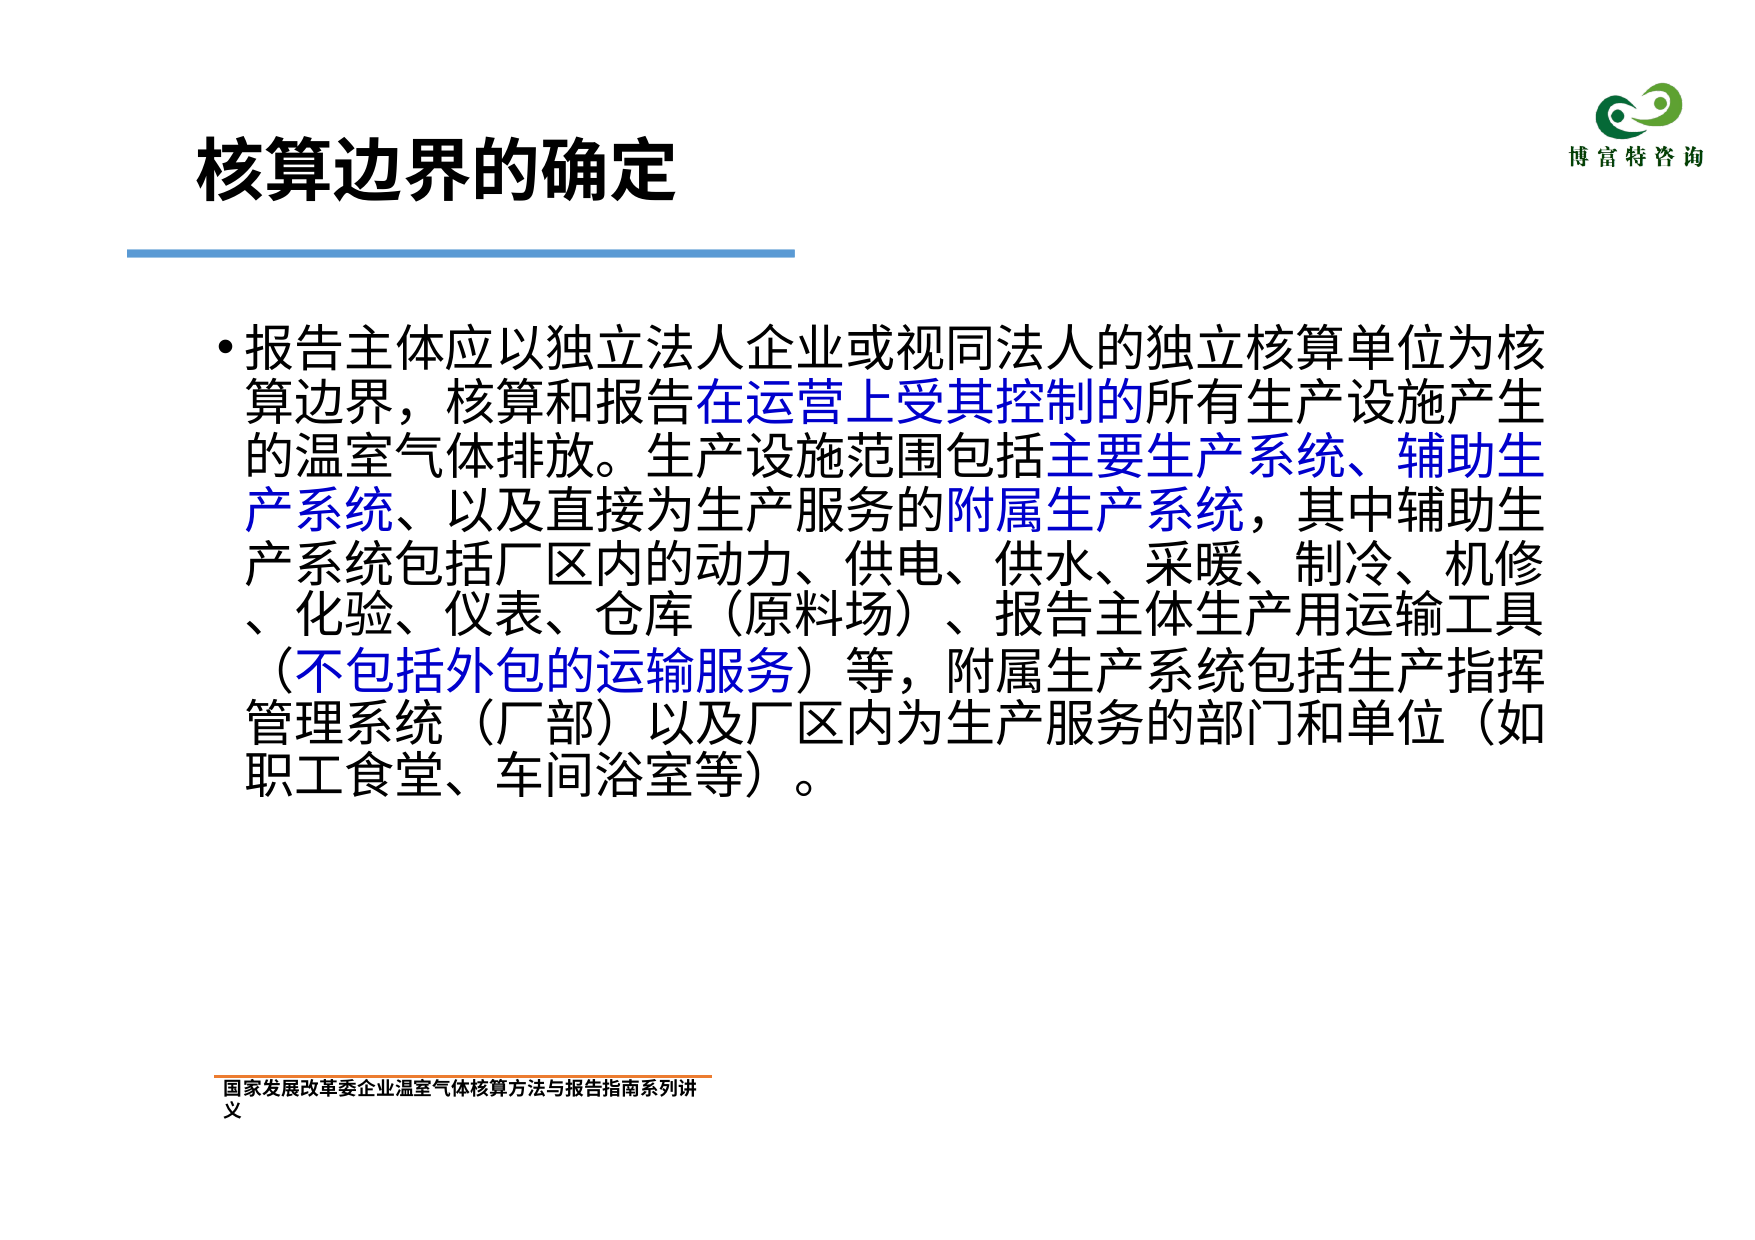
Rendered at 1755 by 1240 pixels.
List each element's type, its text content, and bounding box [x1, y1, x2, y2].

text_box 报告主体应以独立法人企业或视同法人的独立核算单位为核 算边界，核算和报告在运营上受其控制的所有生产设施产生 的温室气体排放。生产设施范围包括主要生产系统、辅助生 产系统、以及直接为生产服务的附属生产系统，其中辅助生 产系统包括厂区内的动力、供电、供水、采暖、制冷、机修 、化验、仪表、仓库（原料场）、报告主体生产用运输工具 （不包括外包的运输服务）等，附属生产系统包括生产指挥 管理系统（厂部）以及厂区内为生产服务的部门和单位（如 职工食堂、车间浴室等）。 [214, 313, 1547, 804]
picture [1552, 82, 1725, 170]
footer 国家发展改革委企业温室气体核算方法与报告指南系列讲义 [221, 1076, 716, 1240]
title 核算边界的确定 [192, 124, 682, 334]
